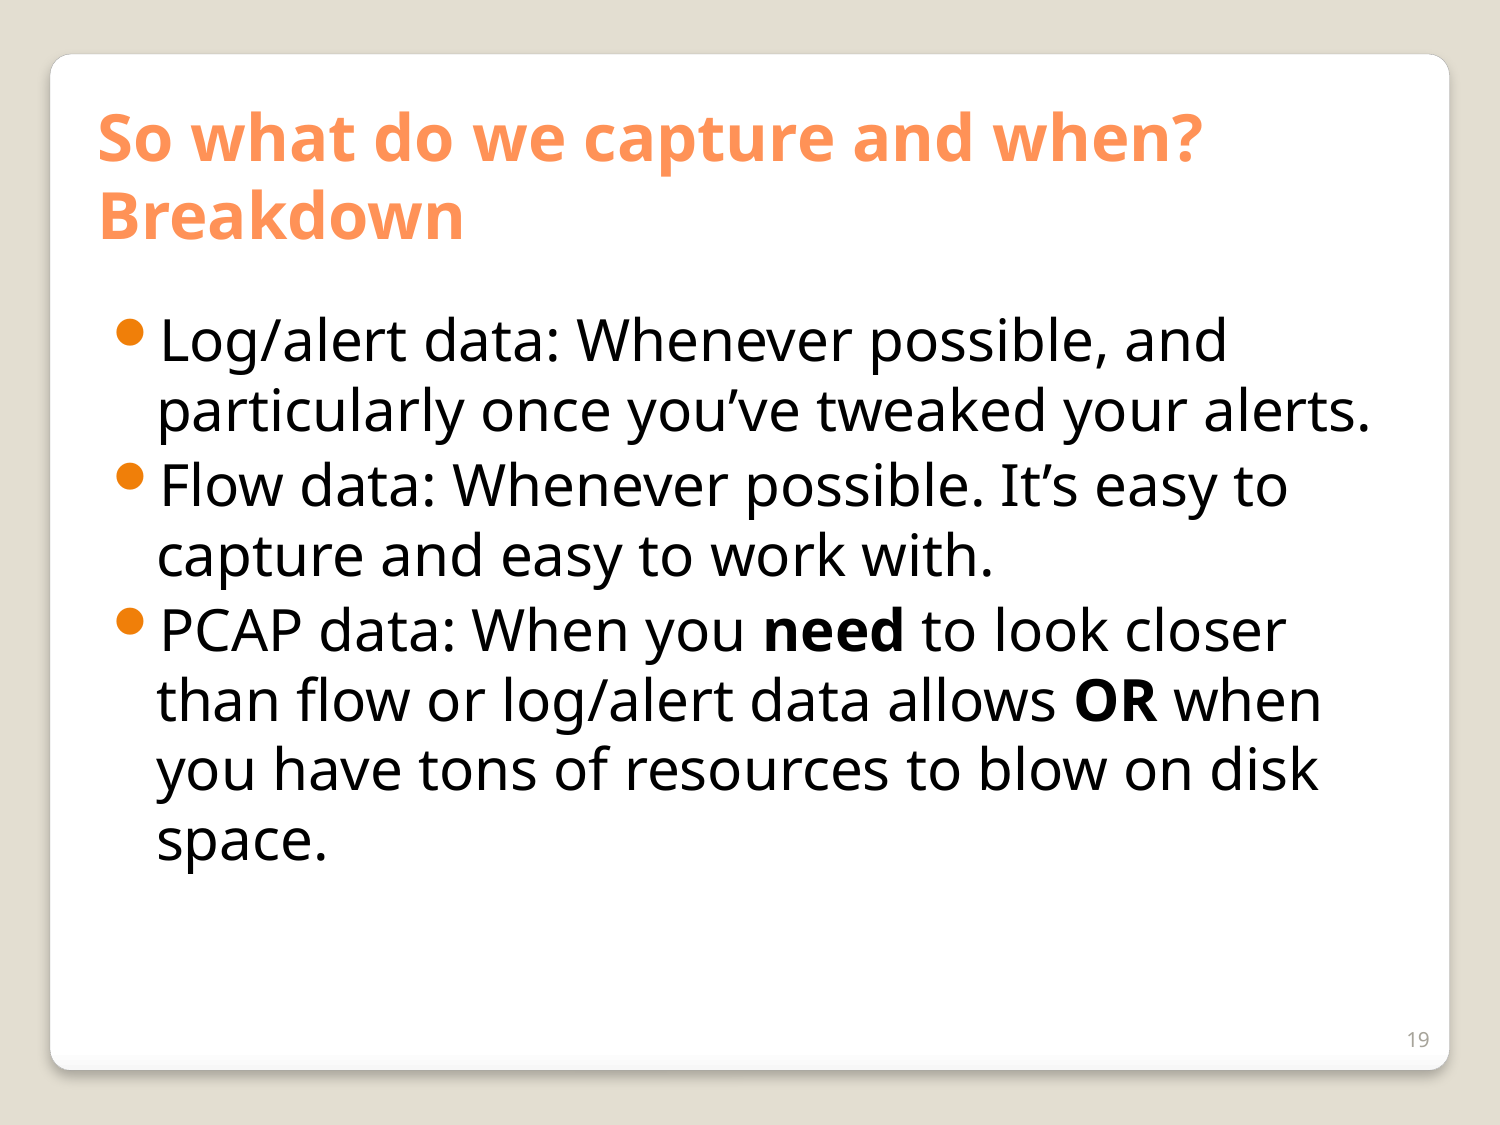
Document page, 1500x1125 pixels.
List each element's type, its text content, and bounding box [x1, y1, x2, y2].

list Log/alert data: Whenever possible, and particularly once you’ve tweaked your alerts. Flow data: Whenever possible. It’s easy to capture and easy to work with. PCAP data: When you need to look closer than flow or log/alert data allows OR when you have tons of resources to blow on disk space. [82, 288, 1425, 975]
title So what do we capture and when? Breakdown [82, 87, 1425, 260]
slide_number 19 [1369, 1002, 1445, 1063]
